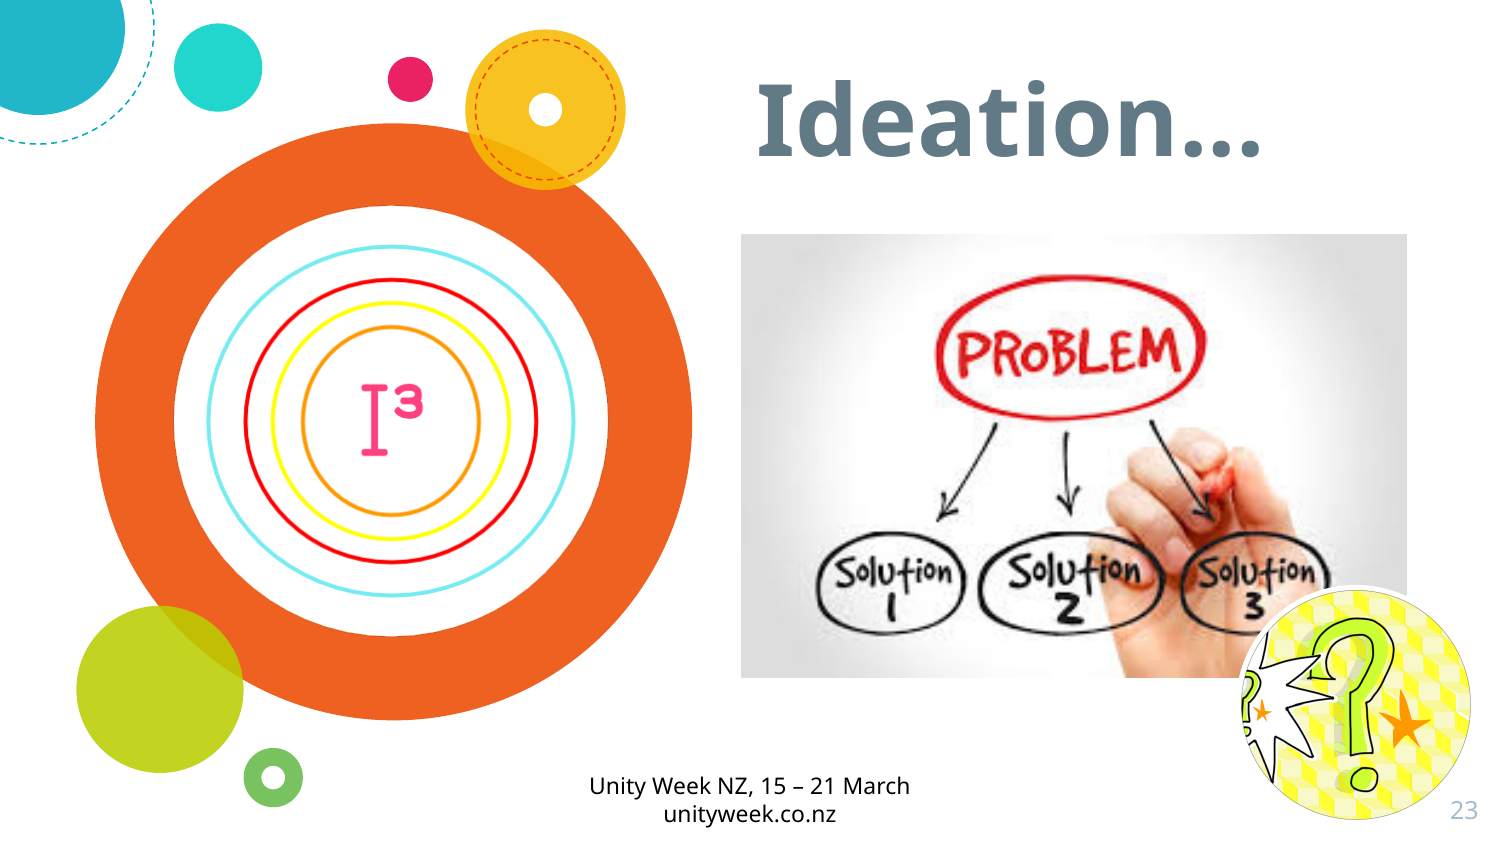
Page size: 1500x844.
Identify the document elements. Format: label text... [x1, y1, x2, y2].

text_box Unity Week NZ, 15 – 21 March unityweek.co.nz [51, 764, 1449, 834]
title Ideation... [741, 85, 1467, 192]
picture [741, 234, 1476, 825]
picture [148, 165, 640, 679]
slide_number 23 [1416, 779, 1494, 844]
